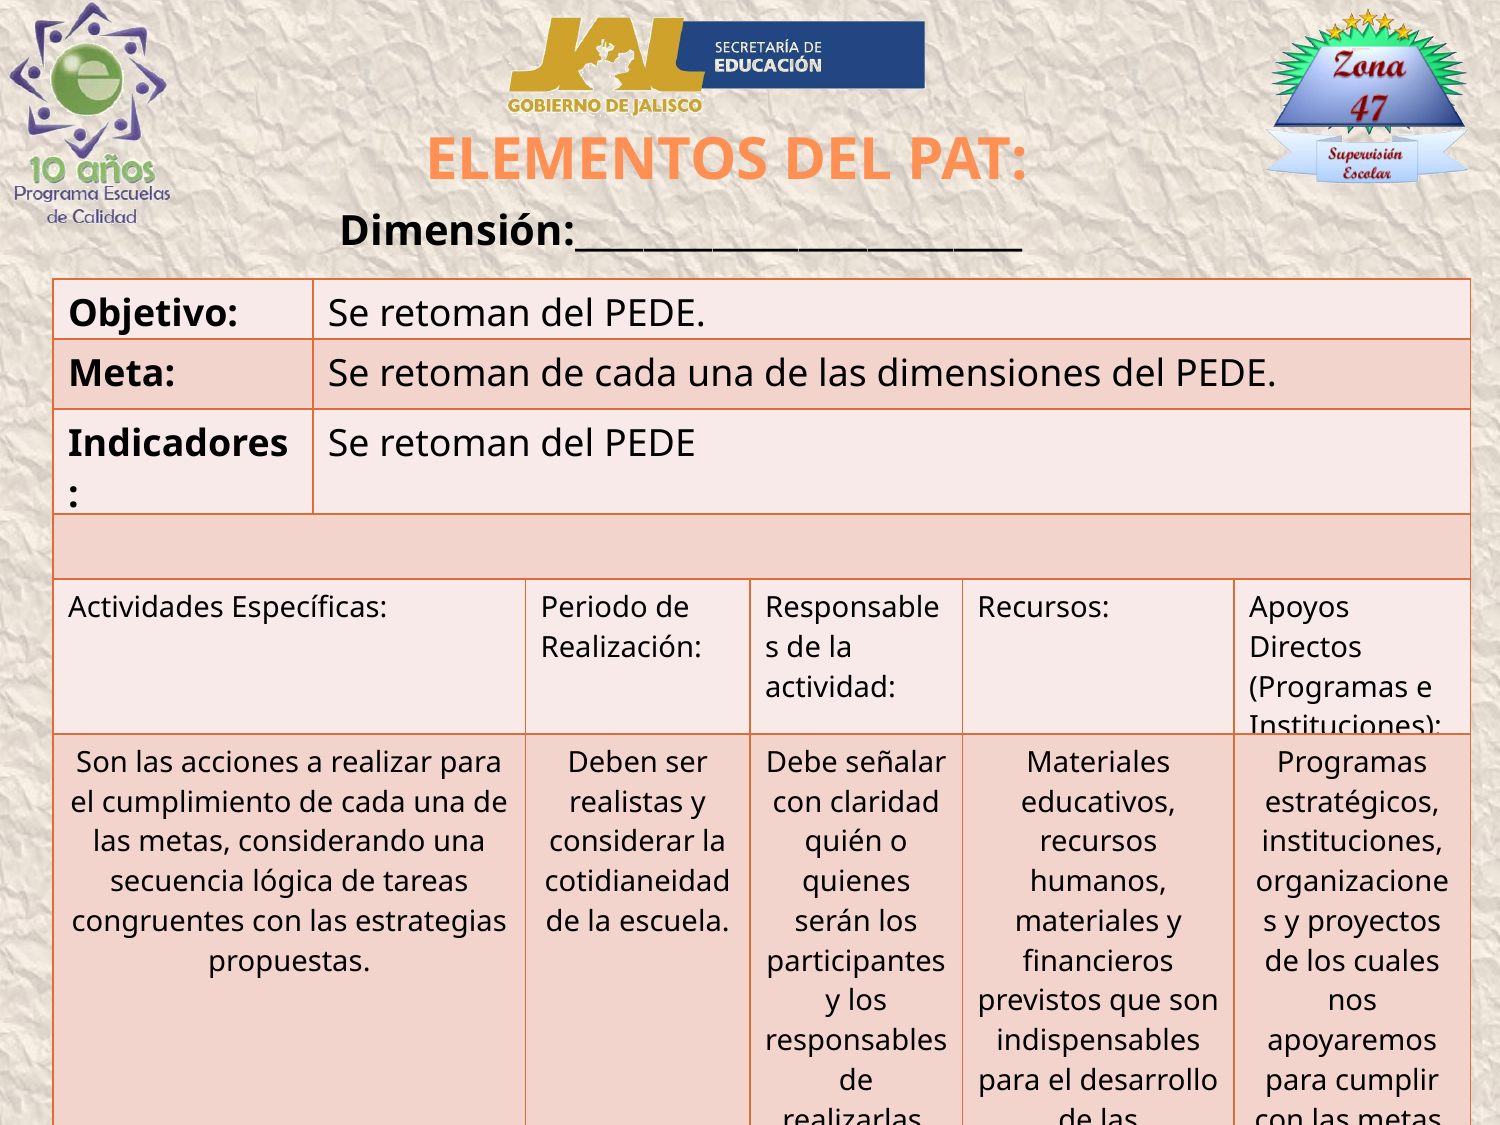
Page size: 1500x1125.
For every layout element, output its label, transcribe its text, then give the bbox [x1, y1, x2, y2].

picture [1237, 0, 1500, 197]
table_cell Responsables de la actividad: [751, 580, 962, 733]
table_cell Recursos: [963, 580, 1233, 733]
text_box Dimensión:__________________________ [324, 196, 1117, 262]
picture [0, 0, 178, 230]
table_cell Periodo de Realización: [526, 580, 749, 733]
table_header Objetivo: [54, 280, 312, 338]
table_cell Actividades Específicas: [54, 580, 525, 733]
table_cell Materiales educativos, recursos humanos, materiales y financieros previstos que son indispensables para el desarrollo de las actividades. [963, 735, 1233, 1125]
table_cell Son las acciones a realizar para el cumplimiento de cada una de las metas, considerando una secuencia lógica de tareas congruentes con las estrategias propuestas. [54, 735, 525, 1125]
table_cell Se retoman de cada una de las dimensiones del PEDE. [314, 340, 1470, 408]
table_cell Indicadores: [54, 410, 312, 513]
table_cell Programas estratégicos, instituciones, organizaciones y proyectos de los cuales nos apoyaremos para cumplir con las metas. [1235, 735, 1470, 1125]
table_cell Meta: [54, 340, 312, 408]
text_box ELEMENTOS DEL PAT: [410, 113, 1043, 196]
table_header Se retoman del PEDE. [314, 280, 1470, 338]
picture [489, 0, 941, 124]
table_cell Deben ser realistas y considerar la cotidianeidad de la escuela. [526, 735, 749, 1125]
table_cell [54, 515, 1470, 578]
table_cell Debe señalar con claridad quién o quienes serán los participantes y los responsables de realizarlas. [751, 735, 962, 1125]
table_cell Se retoman del PEDE [314, 410, 1470, 513]
table_cell Apoyos Directos (Programas e Instituciones): [1235, 580, 1470, 733]
